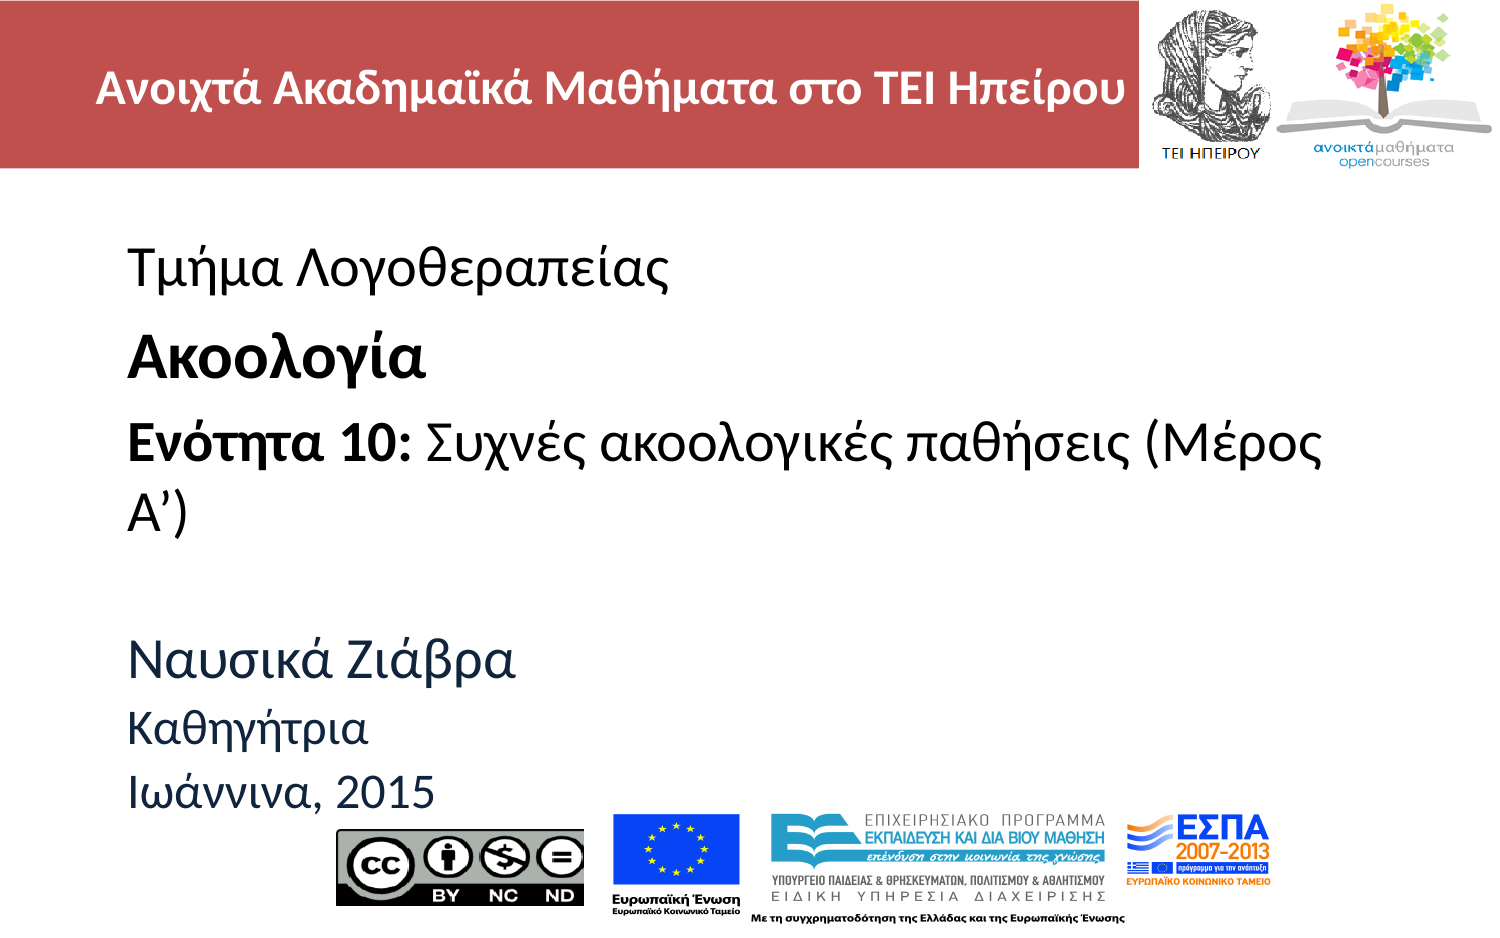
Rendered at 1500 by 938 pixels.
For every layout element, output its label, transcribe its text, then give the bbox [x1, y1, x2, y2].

subtitle Τμήμα Λογοθεραπείας Ακοολογία Ενότητα 10: Συχνές ακοολογικές παθήσεις (Μέρος Α’) Ναυσικά Ζιάβρα Καθηγήτρια Ιωάννινα, 2015 [112, 220, 1388, 664]
picture [336, 796, 1292, 938]
picture [1139, 0, 1500, 170]
text_box Ανοιχτά Ακαδημαϊκά Μαθήματα στο ΤΕΙ Ηπείρου [0, 0, 1137, 169]
